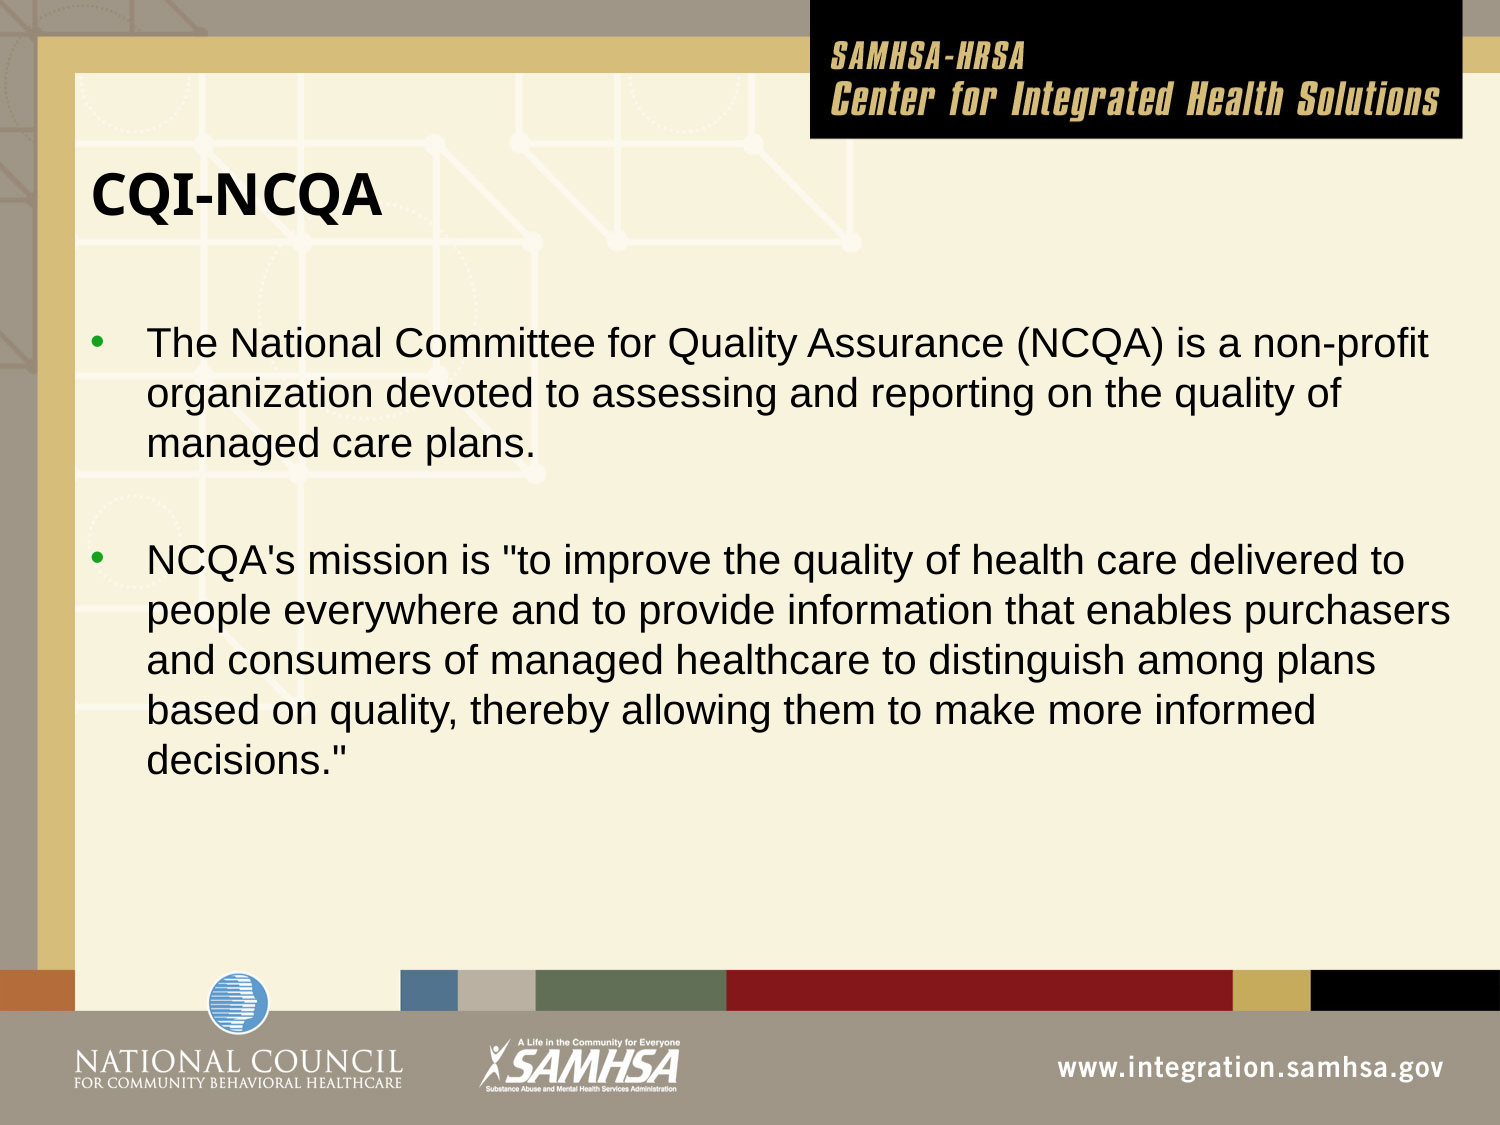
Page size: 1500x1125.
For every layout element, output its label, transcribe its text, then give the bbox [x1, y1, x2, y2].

title CQI-NCQA [75, 149, 1425, 249]
list The National Committee for Quality Assurance (NCQA) is a non-profit organization devoted to assessing and reporting on the quality of managed care plans. NCQA's mission is "to improve the quality of health care delivered to people everywhere and to provide information that enables purchasers and consumers of managed healthcare to distinguish among plans based on quality, thereby allowing them to make more informed decisions." [75, 249, 1475, 1043]
picture [0, 0, 1500, 1125]
